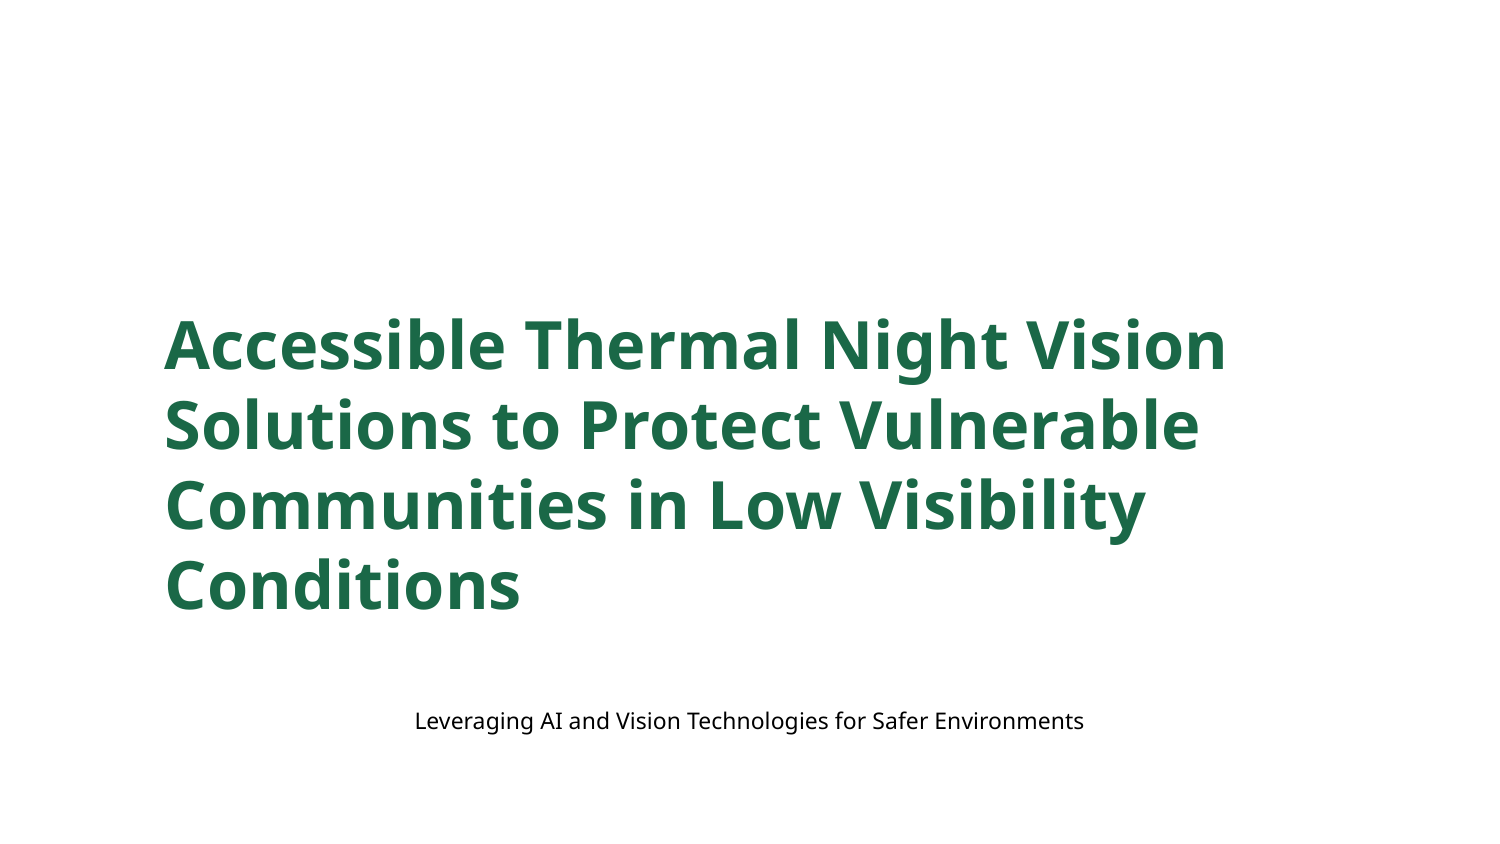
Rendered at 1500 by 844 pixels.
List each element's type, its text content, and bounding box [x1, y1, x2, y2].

text_box Accessible Thermal Night Vision Solutions to Protect Vulnerable Communities in Low Visibility Conditions Leveraging AI and Vision Technologies for Safer Environments [149, 295, 1350, 718]
